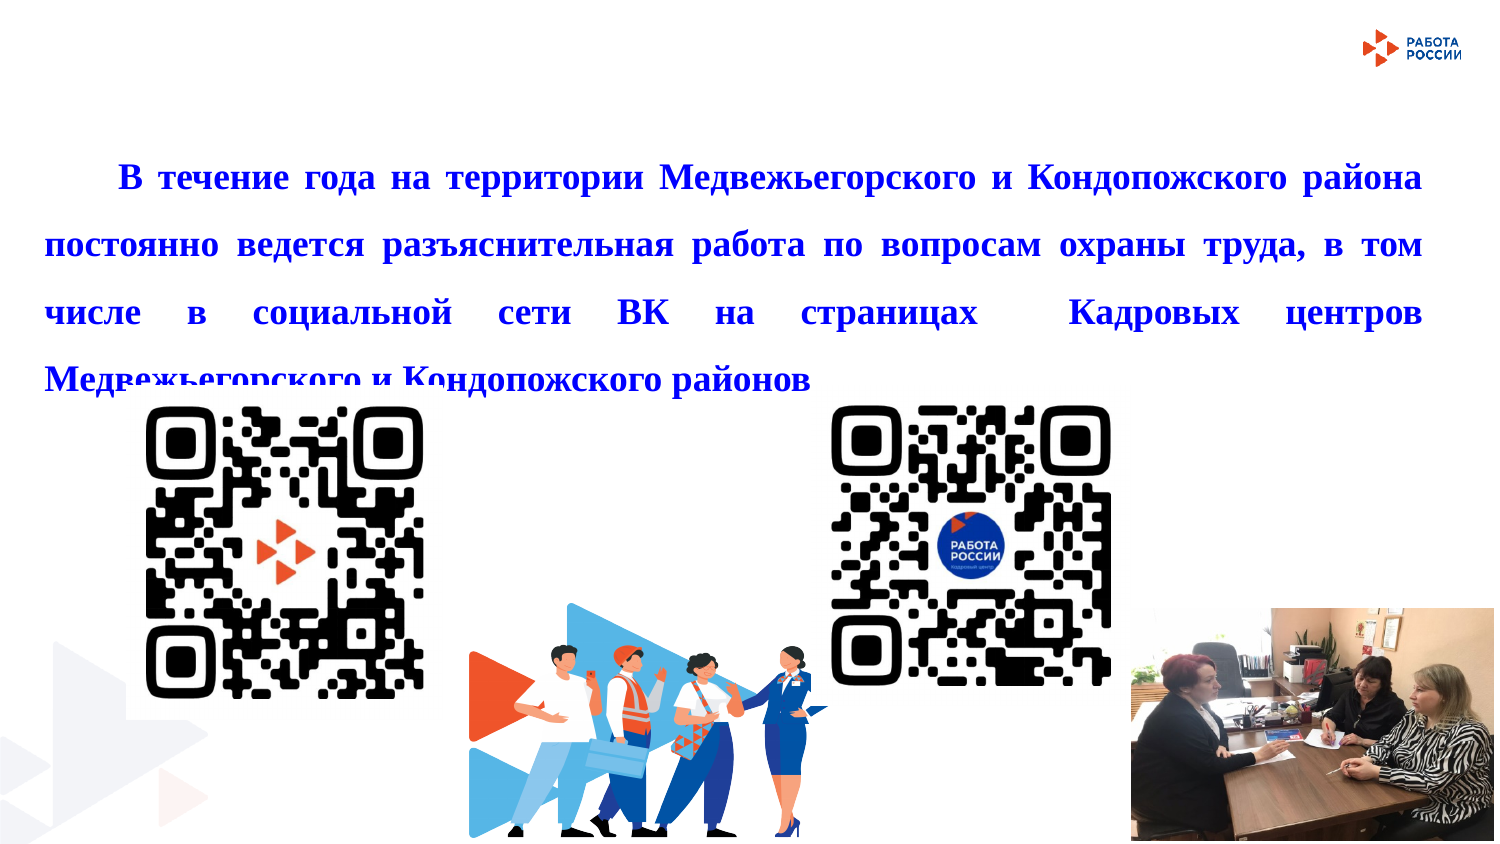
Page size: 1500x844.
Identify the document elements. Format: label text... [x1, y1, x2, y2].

text_box В течение года на территории Медвежьегорского и Кондопожского района постоянно ведется разъяснительная работа по вопросам охраны труда, в том числе в социальной сети ВК на страницах Кадровых центров Медвежьегорского и Кондопожского районов. https://https://. [29, 121, 1439, 542]
picture [1363, 29, 1461, 68]
picture [469, 385, 1494, 841]
picture [0, 385, 443, 844]
